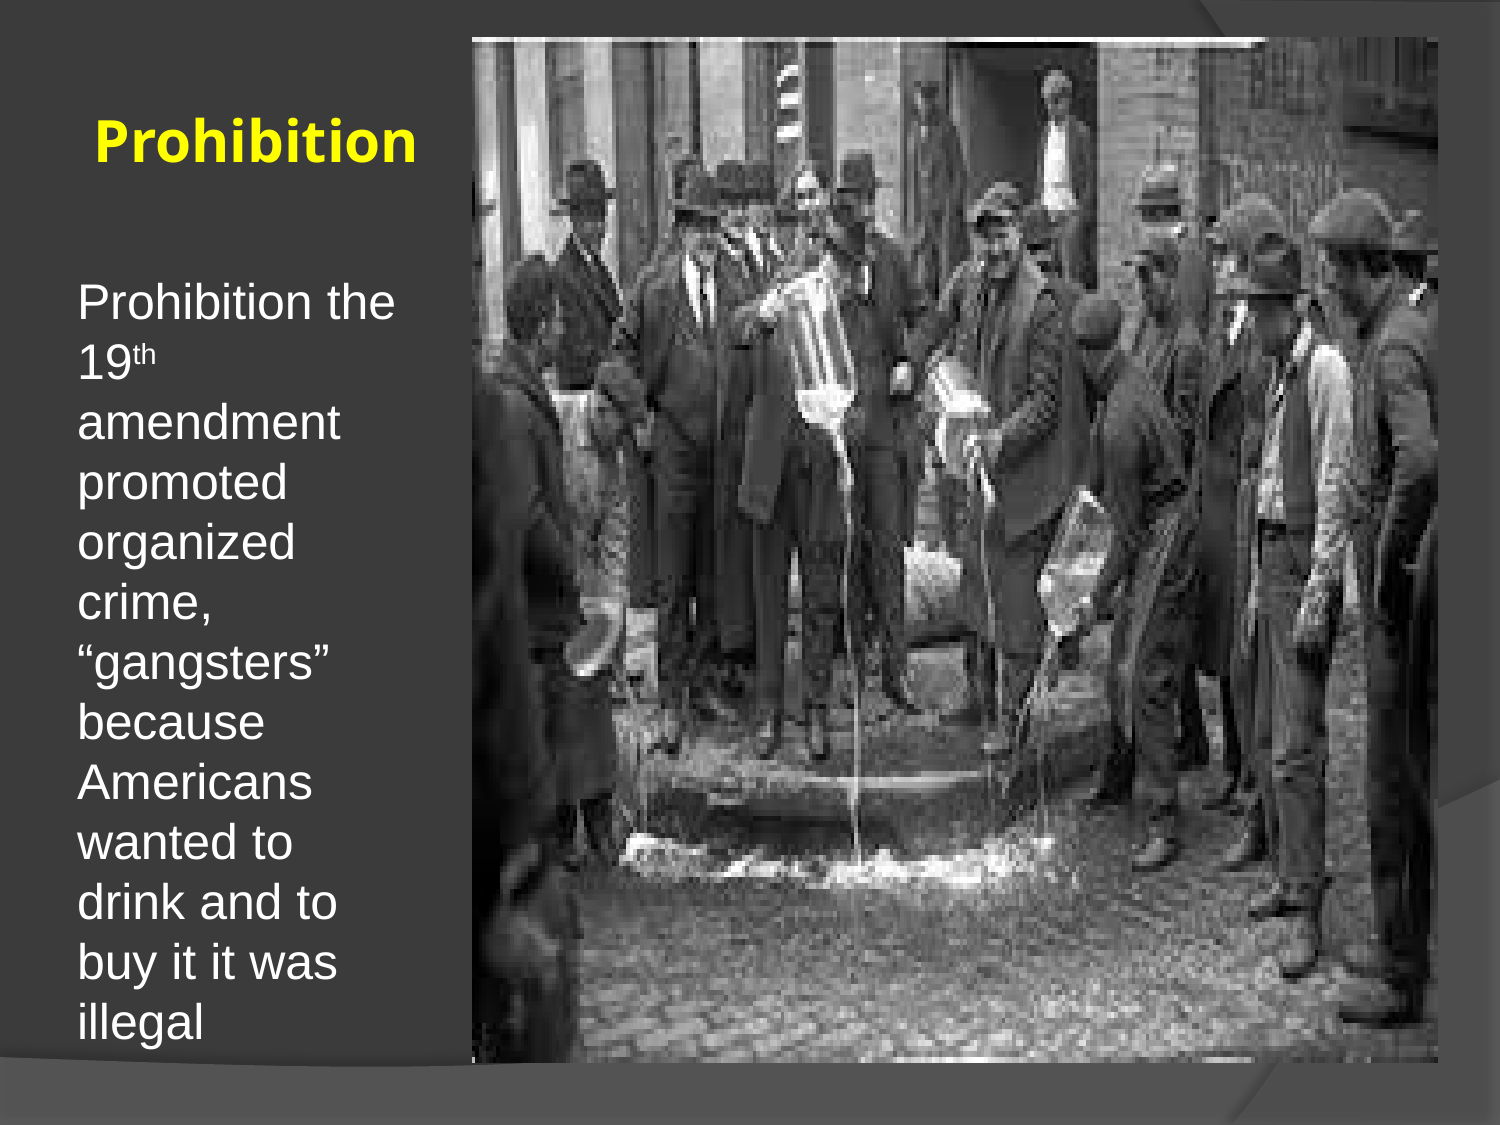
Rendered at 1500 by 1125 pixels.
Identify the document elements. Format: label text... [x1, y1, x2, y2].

text_box Prohibition the 19th amendment promoted organized crime, “gangsters” because Americans wanted to drink and to buy it it was illegal [62, 262, 425, 1103]
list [472, 37, 1438, 1063]
title Prohibition [37, 45, 463, 233]
